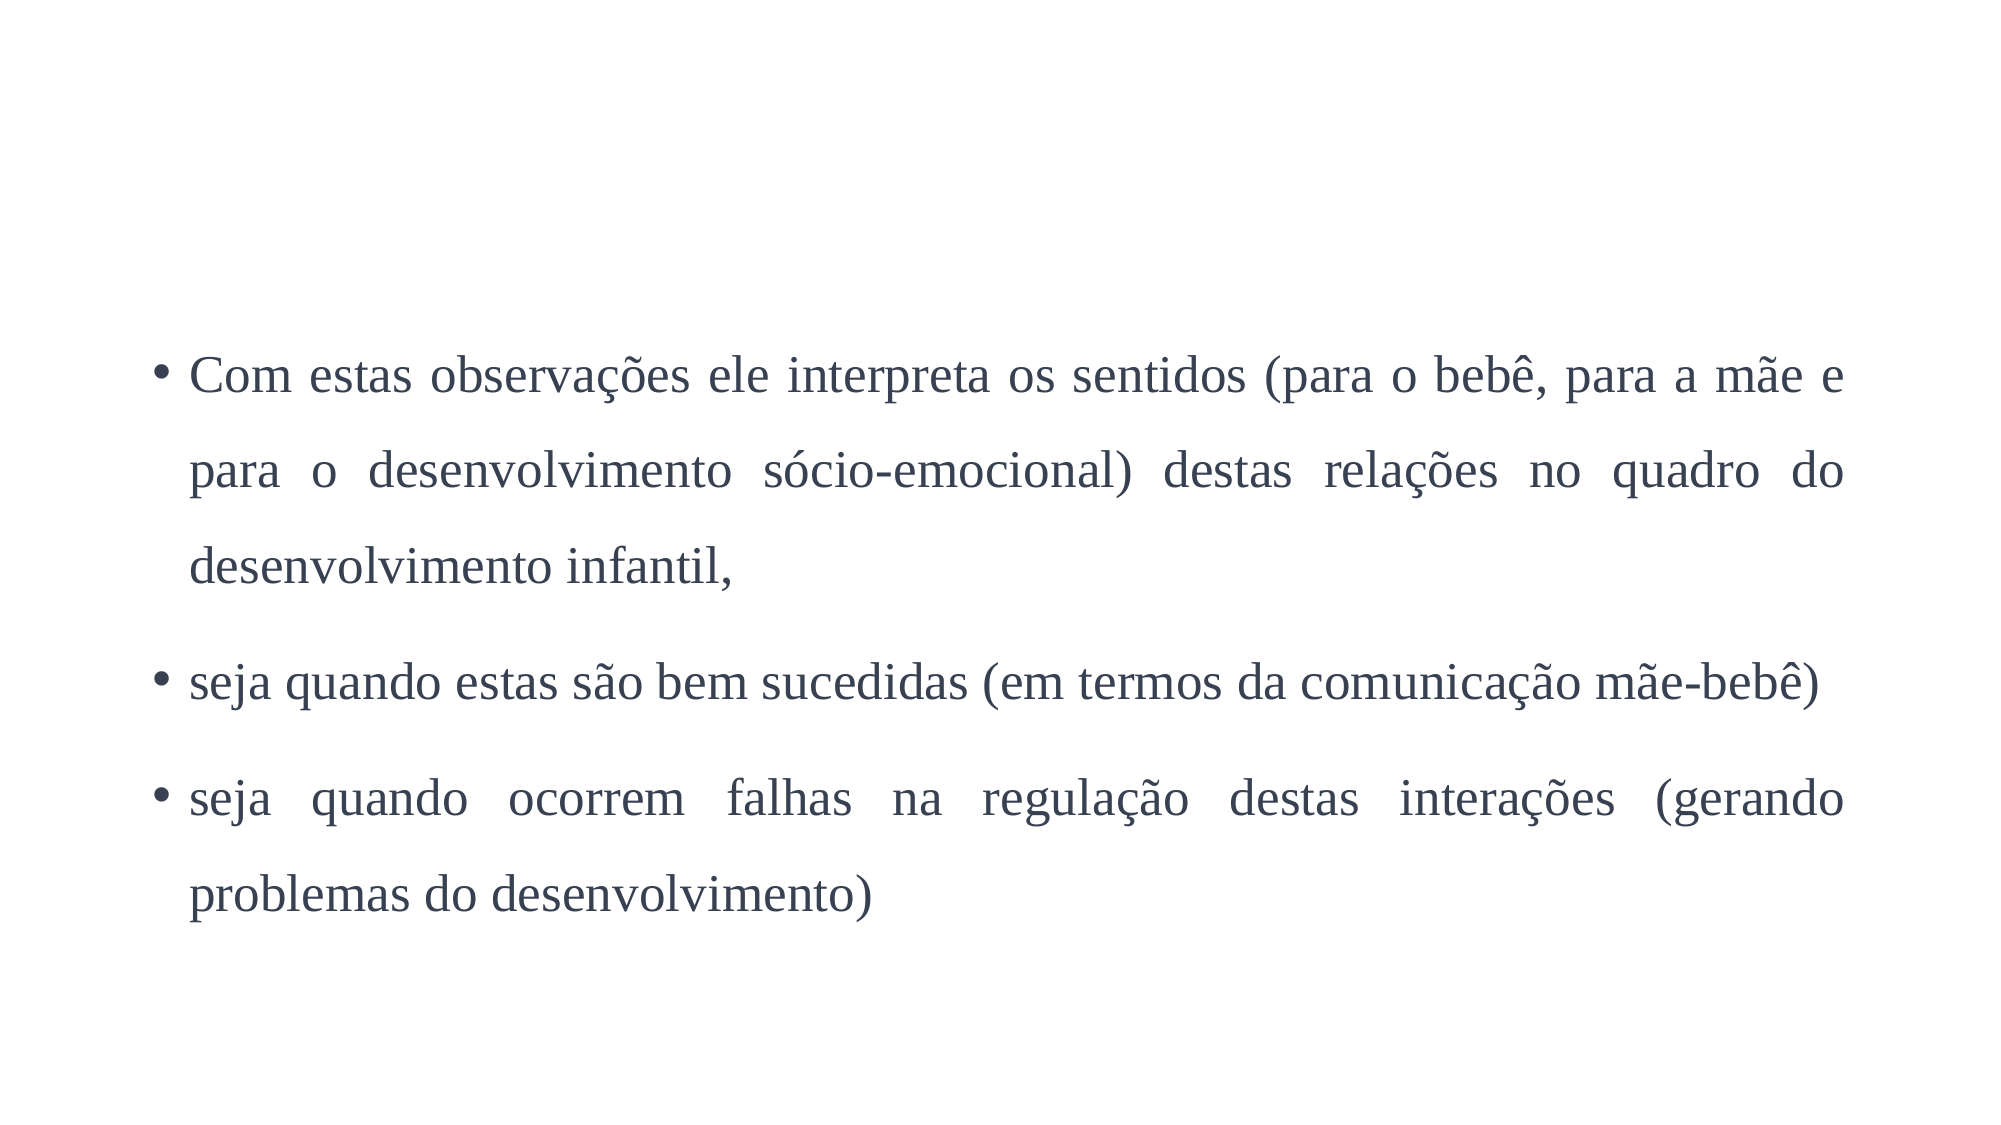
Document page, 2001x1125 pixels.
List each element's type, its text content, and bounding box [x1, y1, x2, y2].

list Com estas observações ele interpreta os sentidos (para o bebê, para a mãe e para o desenvolvimento sócio-emocional) destas relações no quadro do desenvolvimento infantil, seja quando estas são bem sucedidas (em termos da comunicação mãe-bebê) seja quando ocorrem falhas na regulação destas interações (gerando problemas do desenvolvimento) [137, 299, 1863, 1014]
